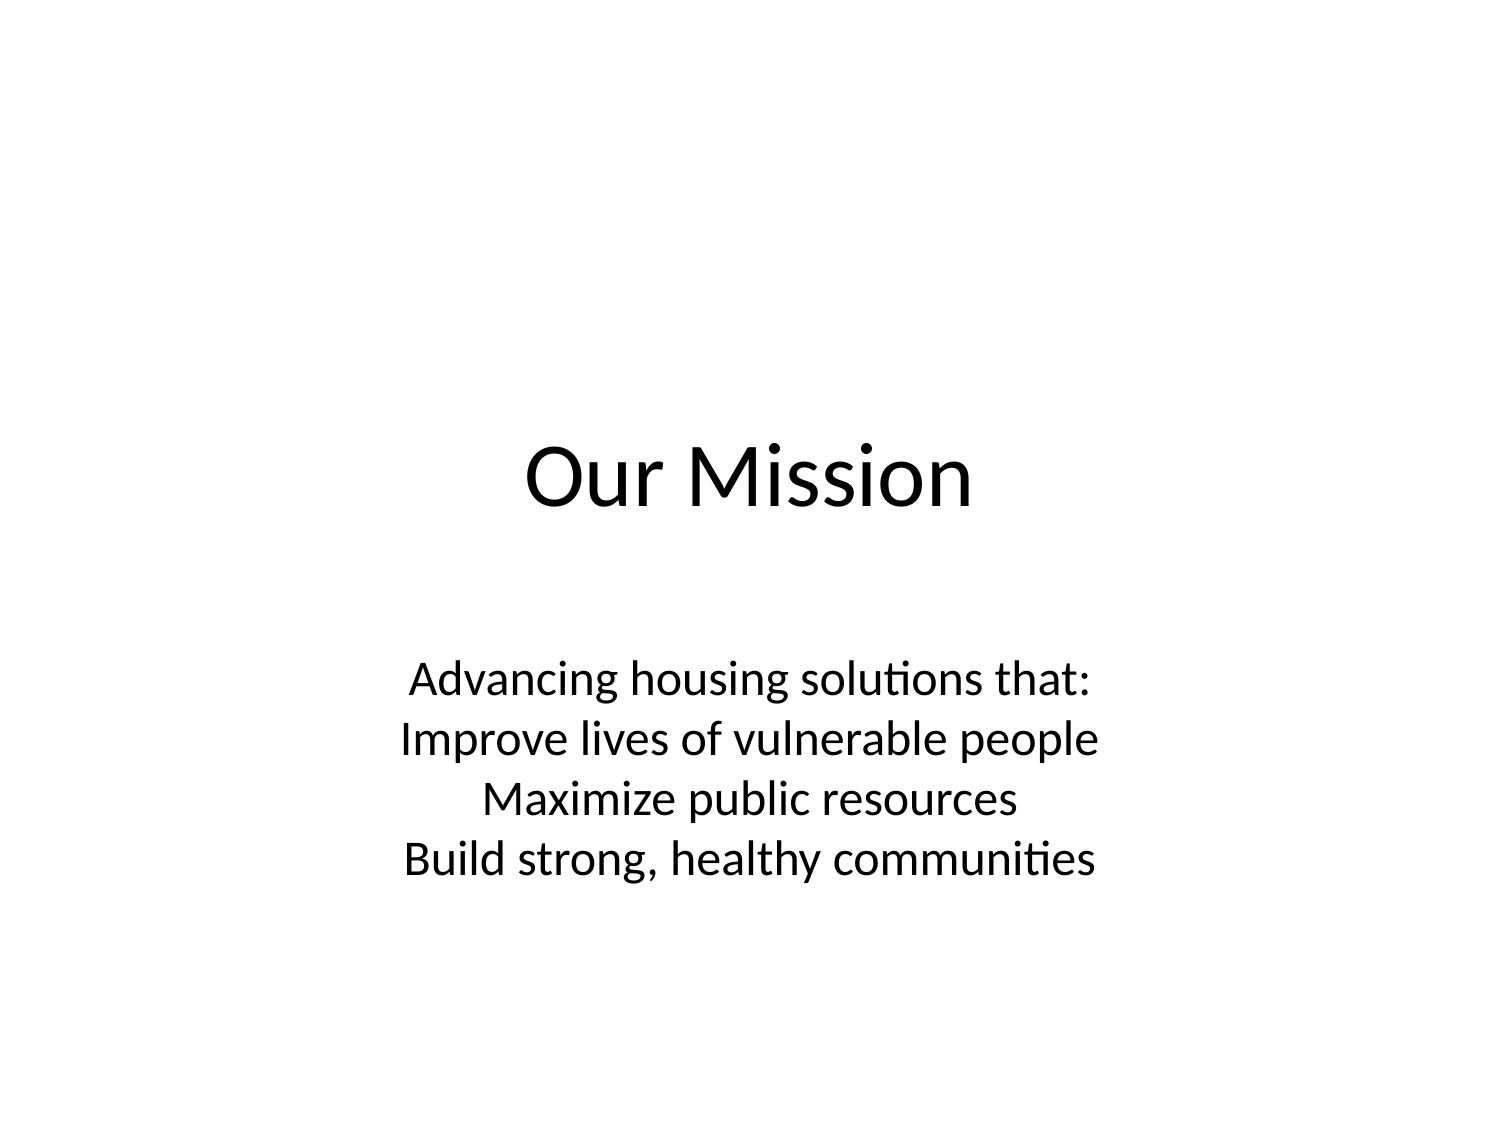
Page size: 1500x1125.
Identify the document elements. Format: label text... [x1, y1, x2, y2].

subtitle Advancing housing solutions that: Improve lives of vulnerable people Maximize public resources Build strong, healthy communities [225, 637, 1275, 925]
title Our Mission [112, 349, 1388, 591]
